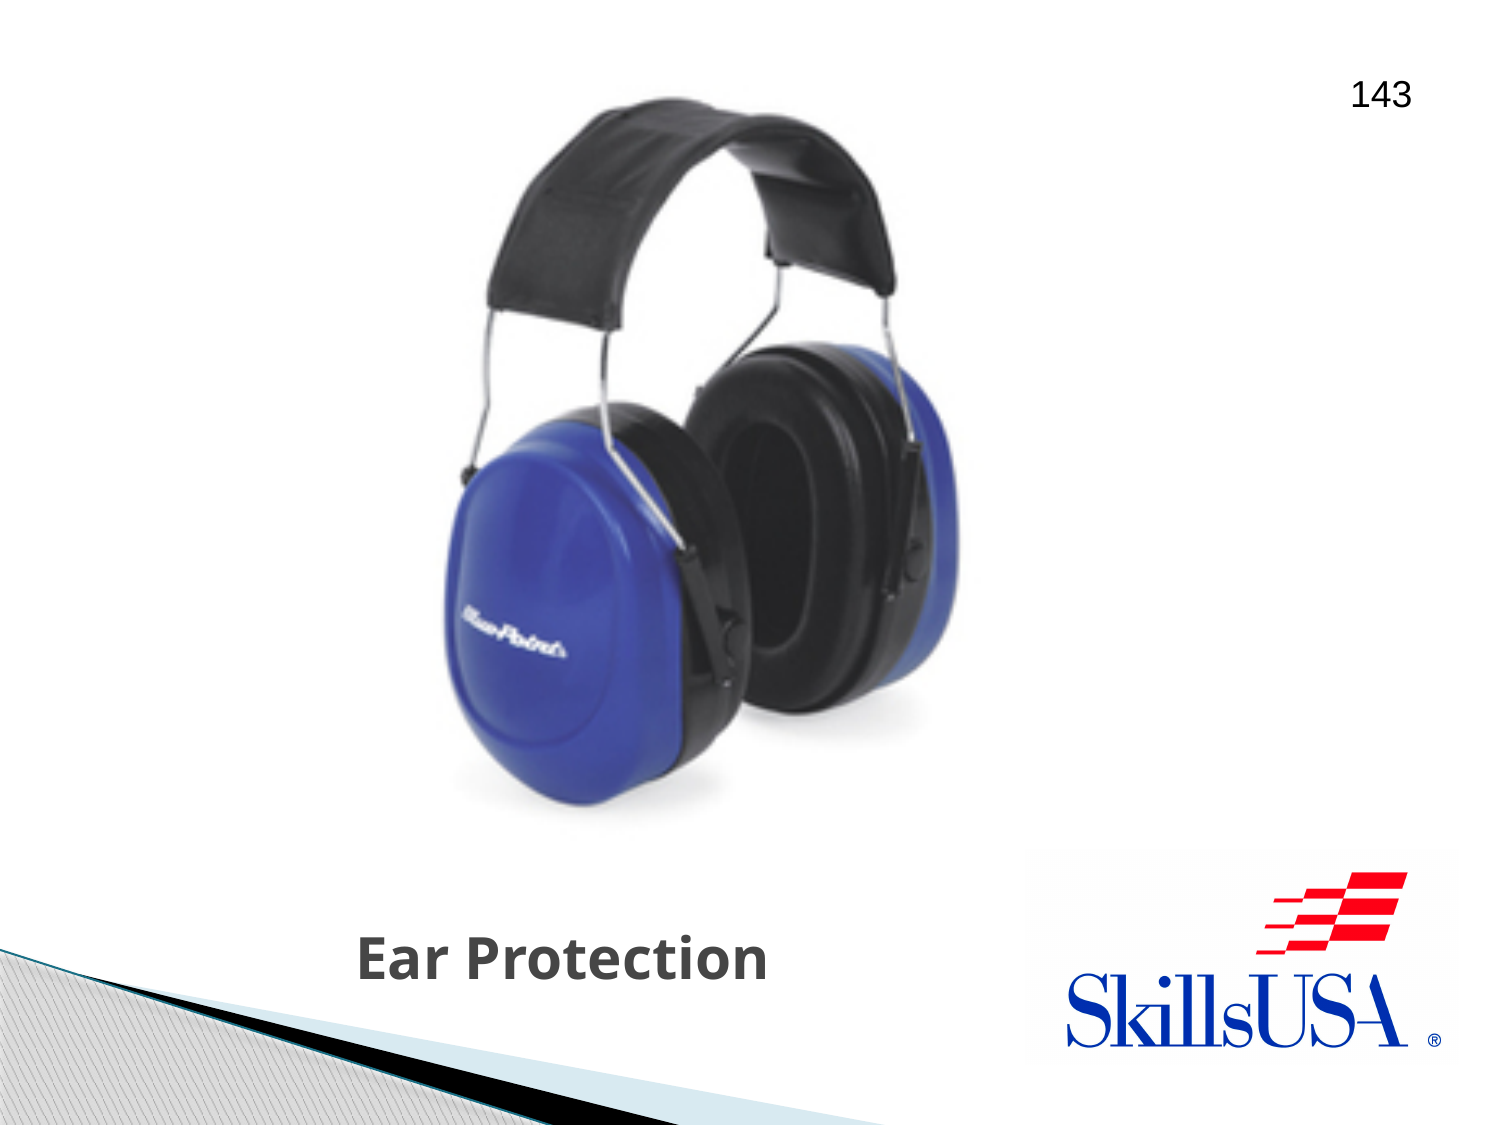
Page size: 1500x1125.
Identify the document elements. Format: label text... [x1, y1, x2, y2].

picture [387, 62, 1030, 845]
text_box 143 [1325, 62, 1438, 123]
picture [1024, 849, 1459, 1065]
title Ear Protection [99, 912, 1018, 1000]
